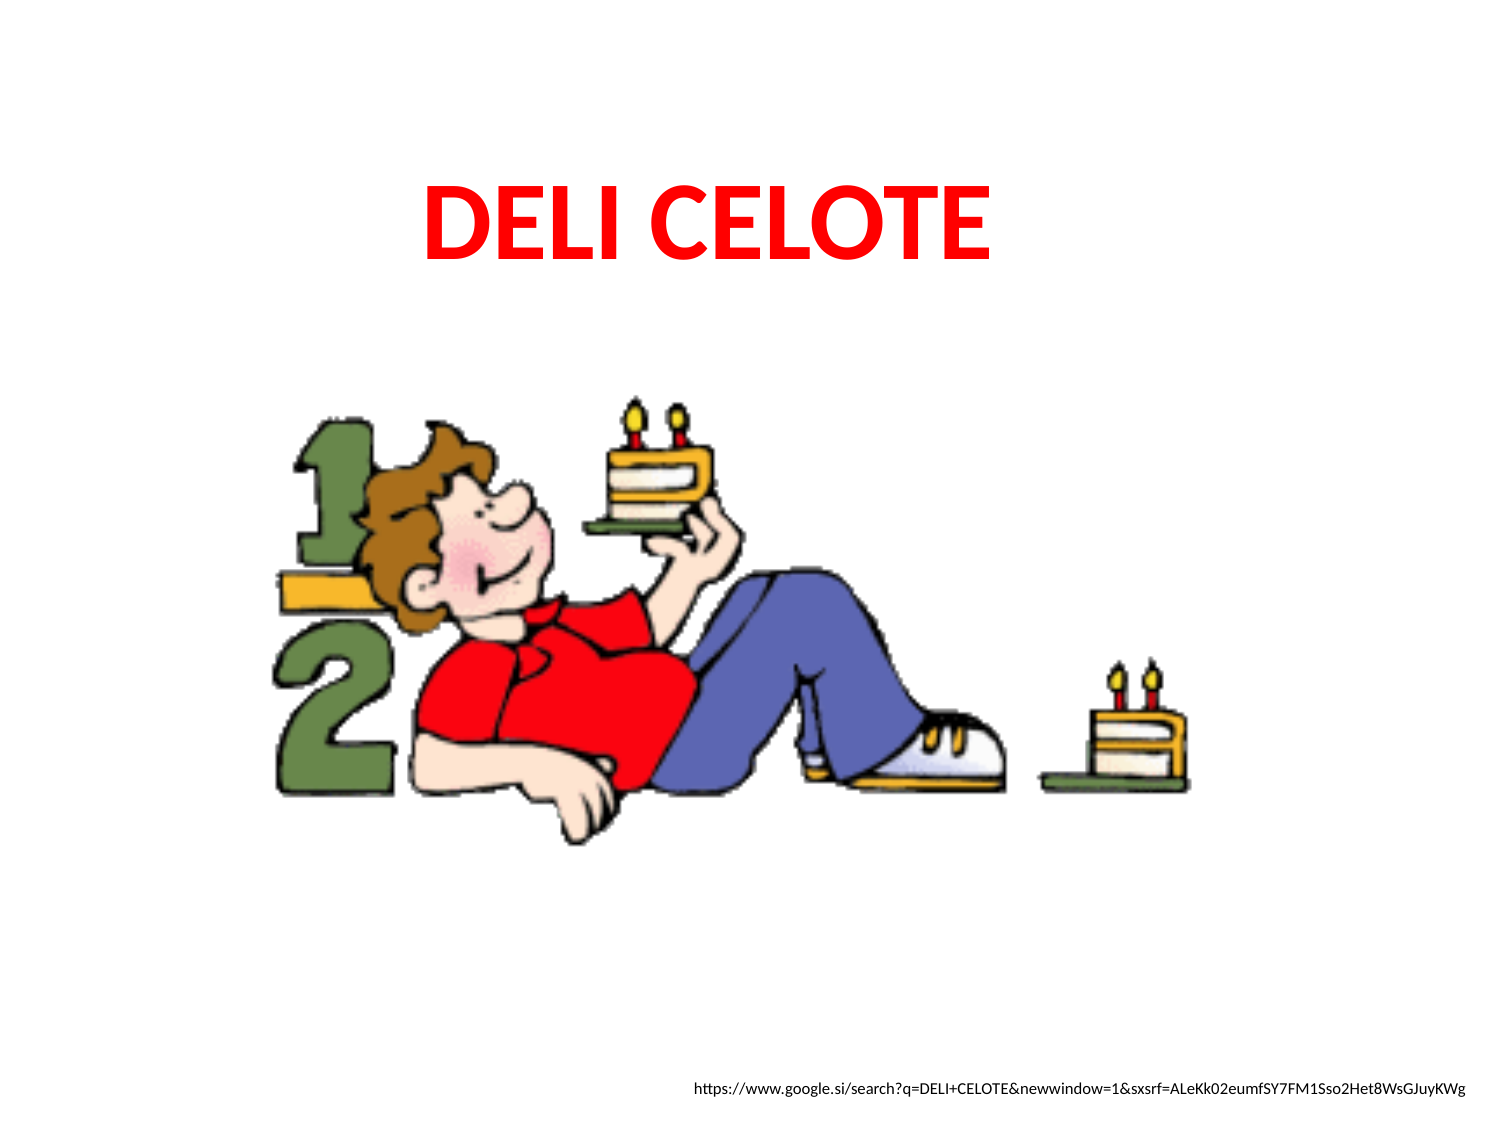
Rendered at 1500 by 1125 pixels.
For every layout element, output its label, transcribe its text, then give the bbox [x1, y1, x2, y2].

picture [253, 373, 1470, 857]
text_box https://www.google.si/search?q=DELI+CELOTE&newwindow=1&sxsrf=ALeKk02eumfSY7FM1Sso2Het8WsGJuyKWg [679, 1070, 1488, 1106]
title DELI CELOTE [70, 93, 1346, 335]
